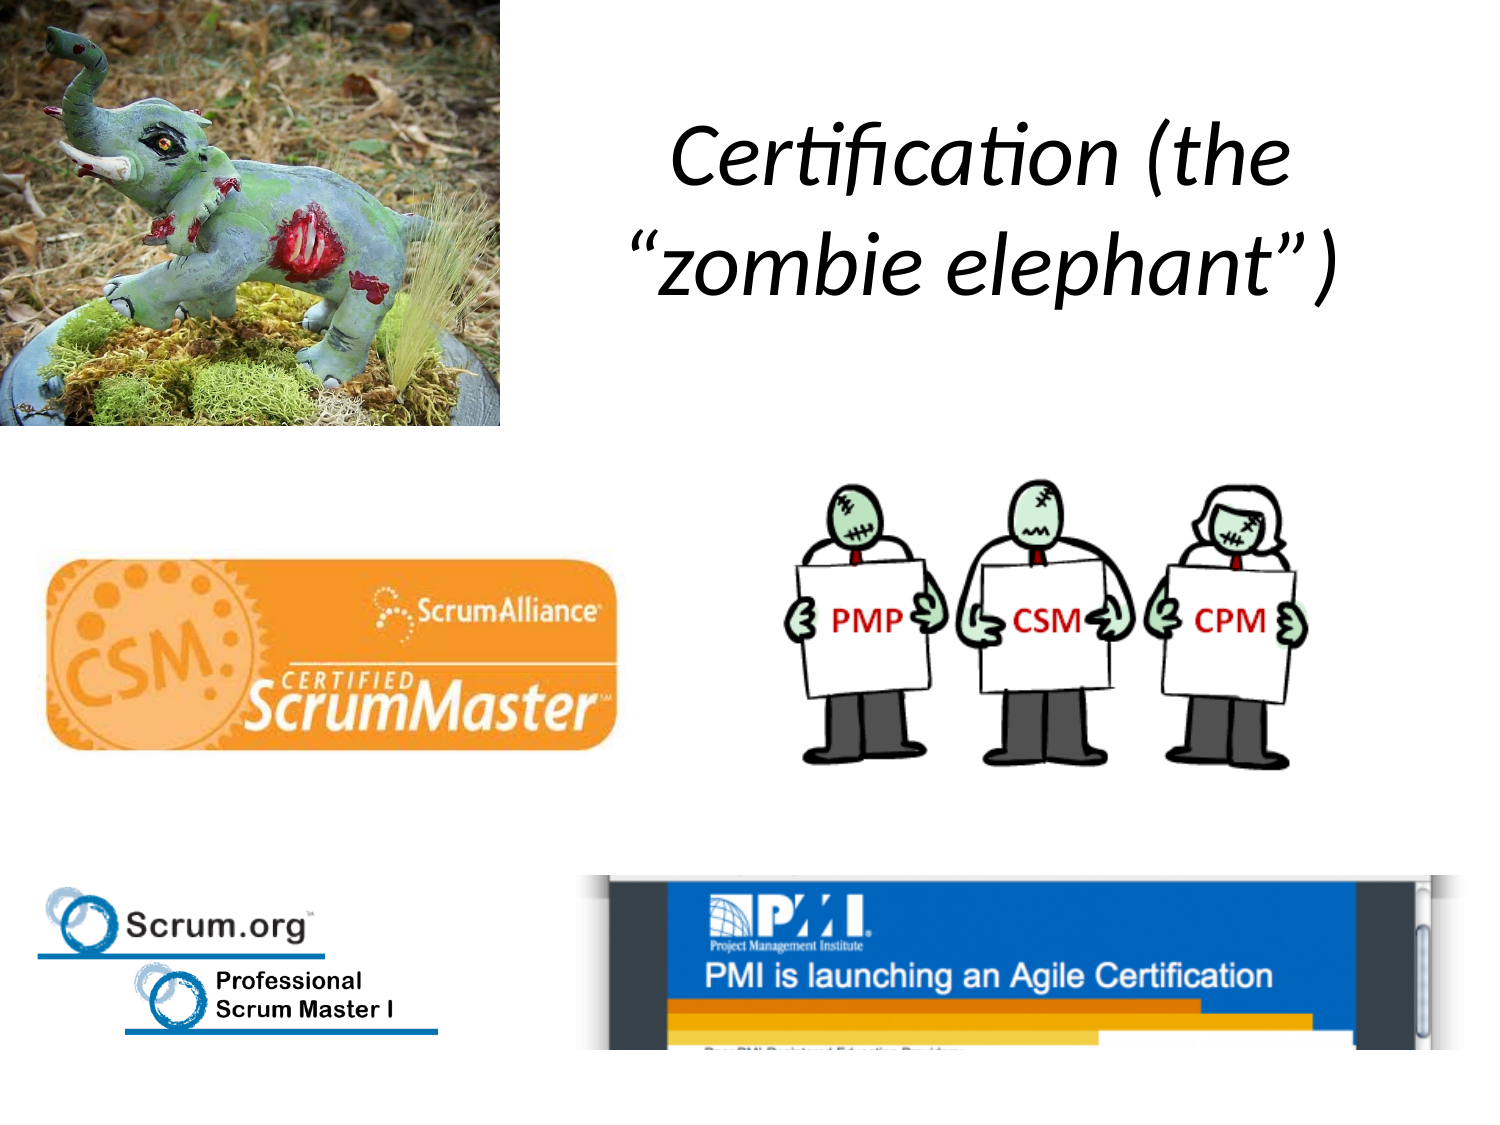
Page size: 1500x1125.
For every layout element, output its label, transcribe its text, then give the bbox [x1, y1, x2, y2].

picture [37, 887, 326, 953]
picture [37, 960, 438, 1028]
picture [0, 0, 501, 426]
picture [762, 462, 1332, 787]
picture [155, 978, 198, 1022]
title Certification (the “zombie elephant”) [512, 45, 1450, 363]
picture [65, 903, 111, 948]
picture [37, 549, 627, 760]
picture [574, 874, 1466, 1051]
